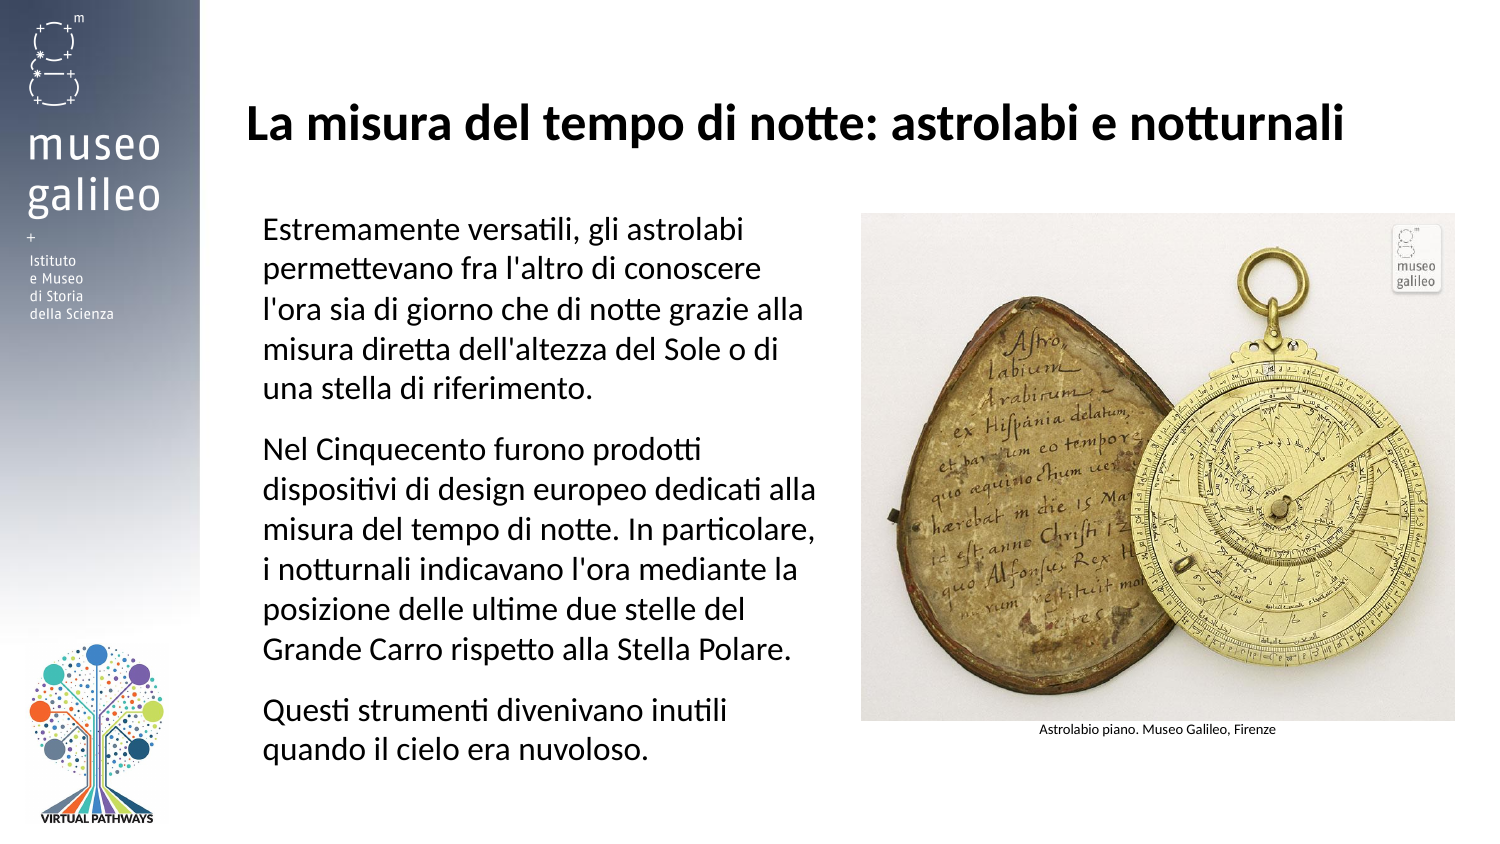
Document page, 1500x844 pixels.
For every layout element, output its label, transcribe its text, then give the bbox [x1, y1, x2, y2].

text_box Astrolabio piano. Museo Galileo, Firenze [861, 728, 1455, 747]
text_box La misura del tempo di notte: astrolabi e notturnali [231, 72, 1477, 167]
picture [0, 0, 1500, 844]
text_box Estremamente versatili, gli astrolabi permettevano fra l'altro di conoscere l'ora sia di giorno che di notte grazie alla misura diretta dell'altezza del Sole o di una stella di riferimento. Nel Cinquecento furono prodotti dispositivi di design europeo dedicati alla misura del tempo di notte. In particolare, i notturnali indicavano l'ora mediante la posizione delle ultime due stelle del Grande Carro rispetto alla Stella Polare. Questi strumenti divenivano inutili quando il cielo era nuvoloso. [247, 191, 841, 783]
